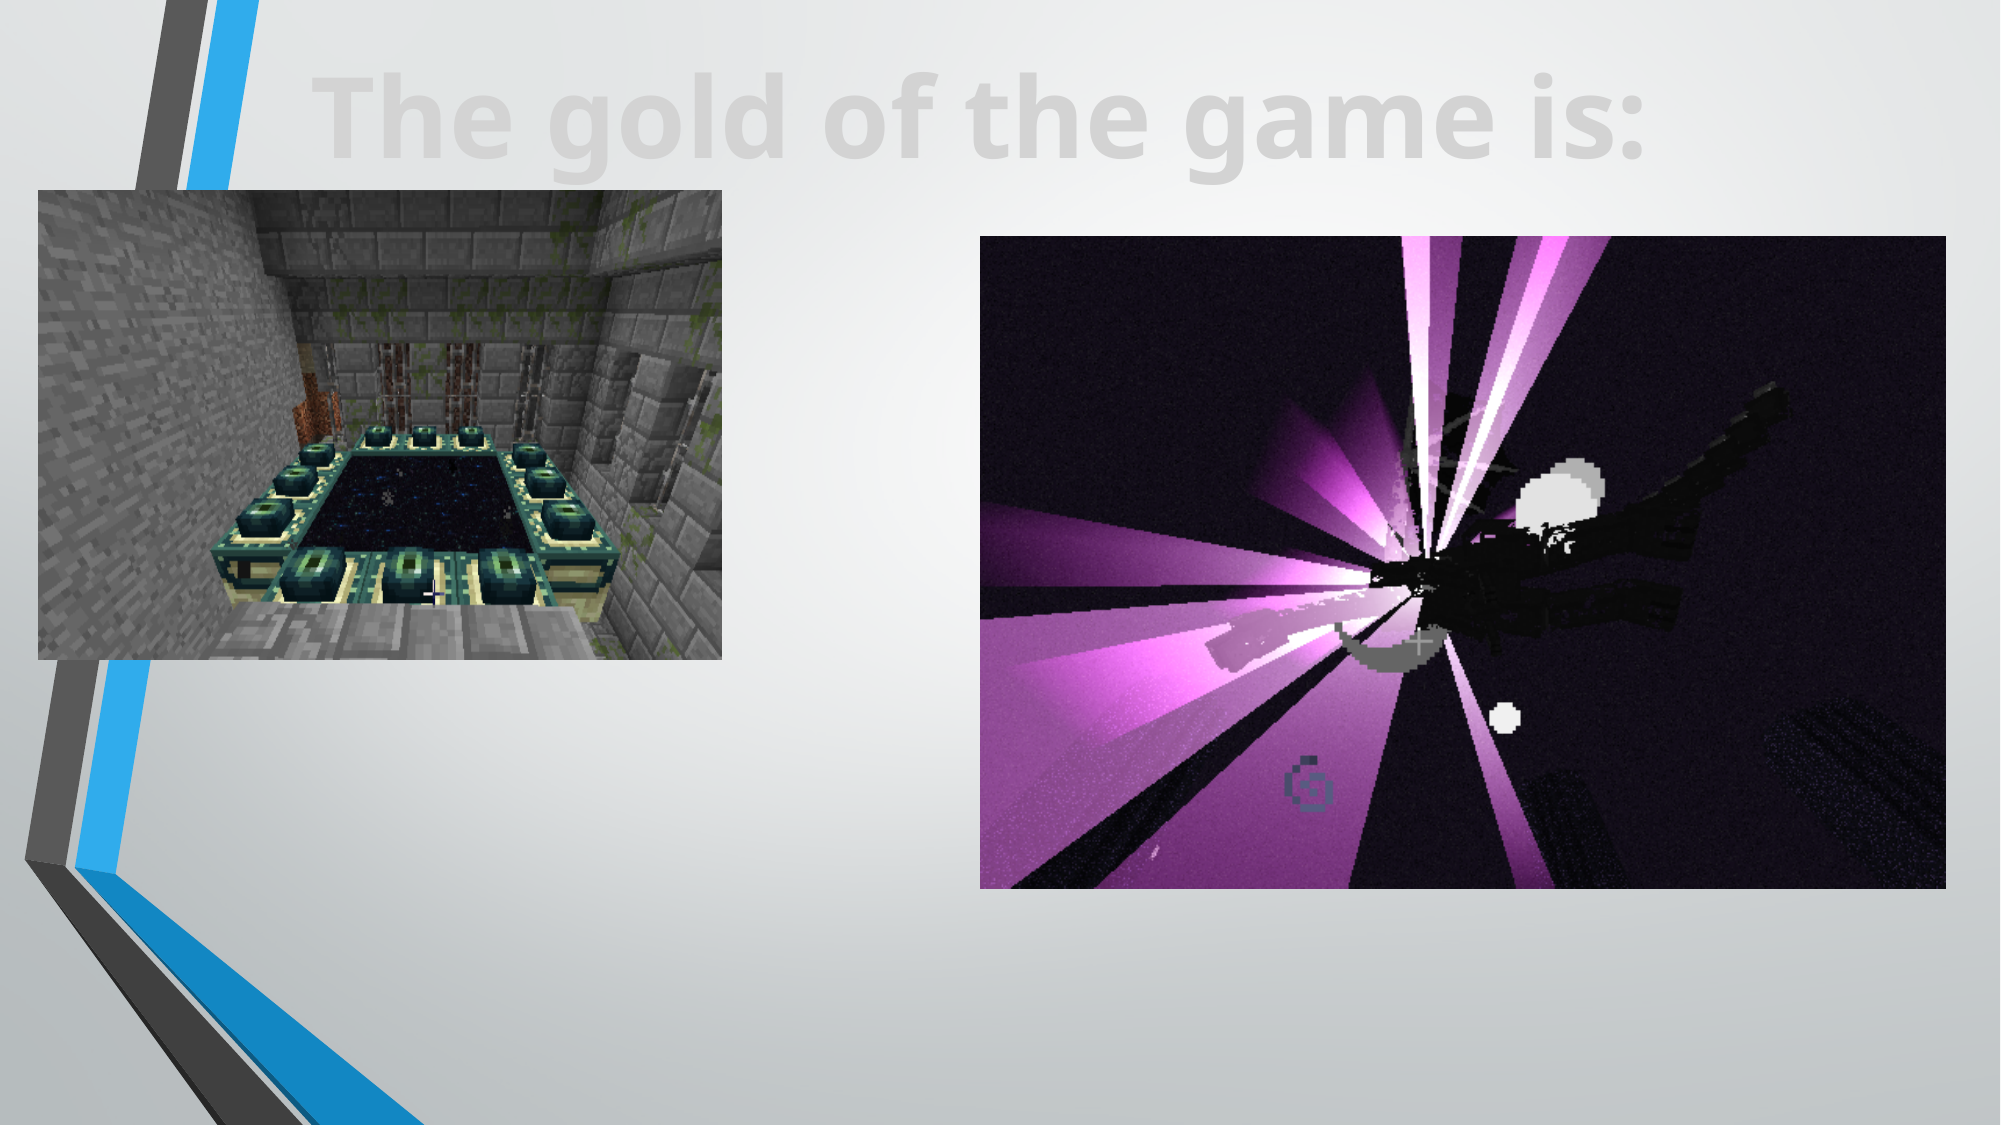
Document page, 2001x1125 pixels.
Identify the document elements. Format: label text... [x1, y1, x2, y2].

picture [980, 236, 1947, 889]
picture [37, 190, 722, 660]
text_box The gold of the game is: [295, 38, 1666, 189]
